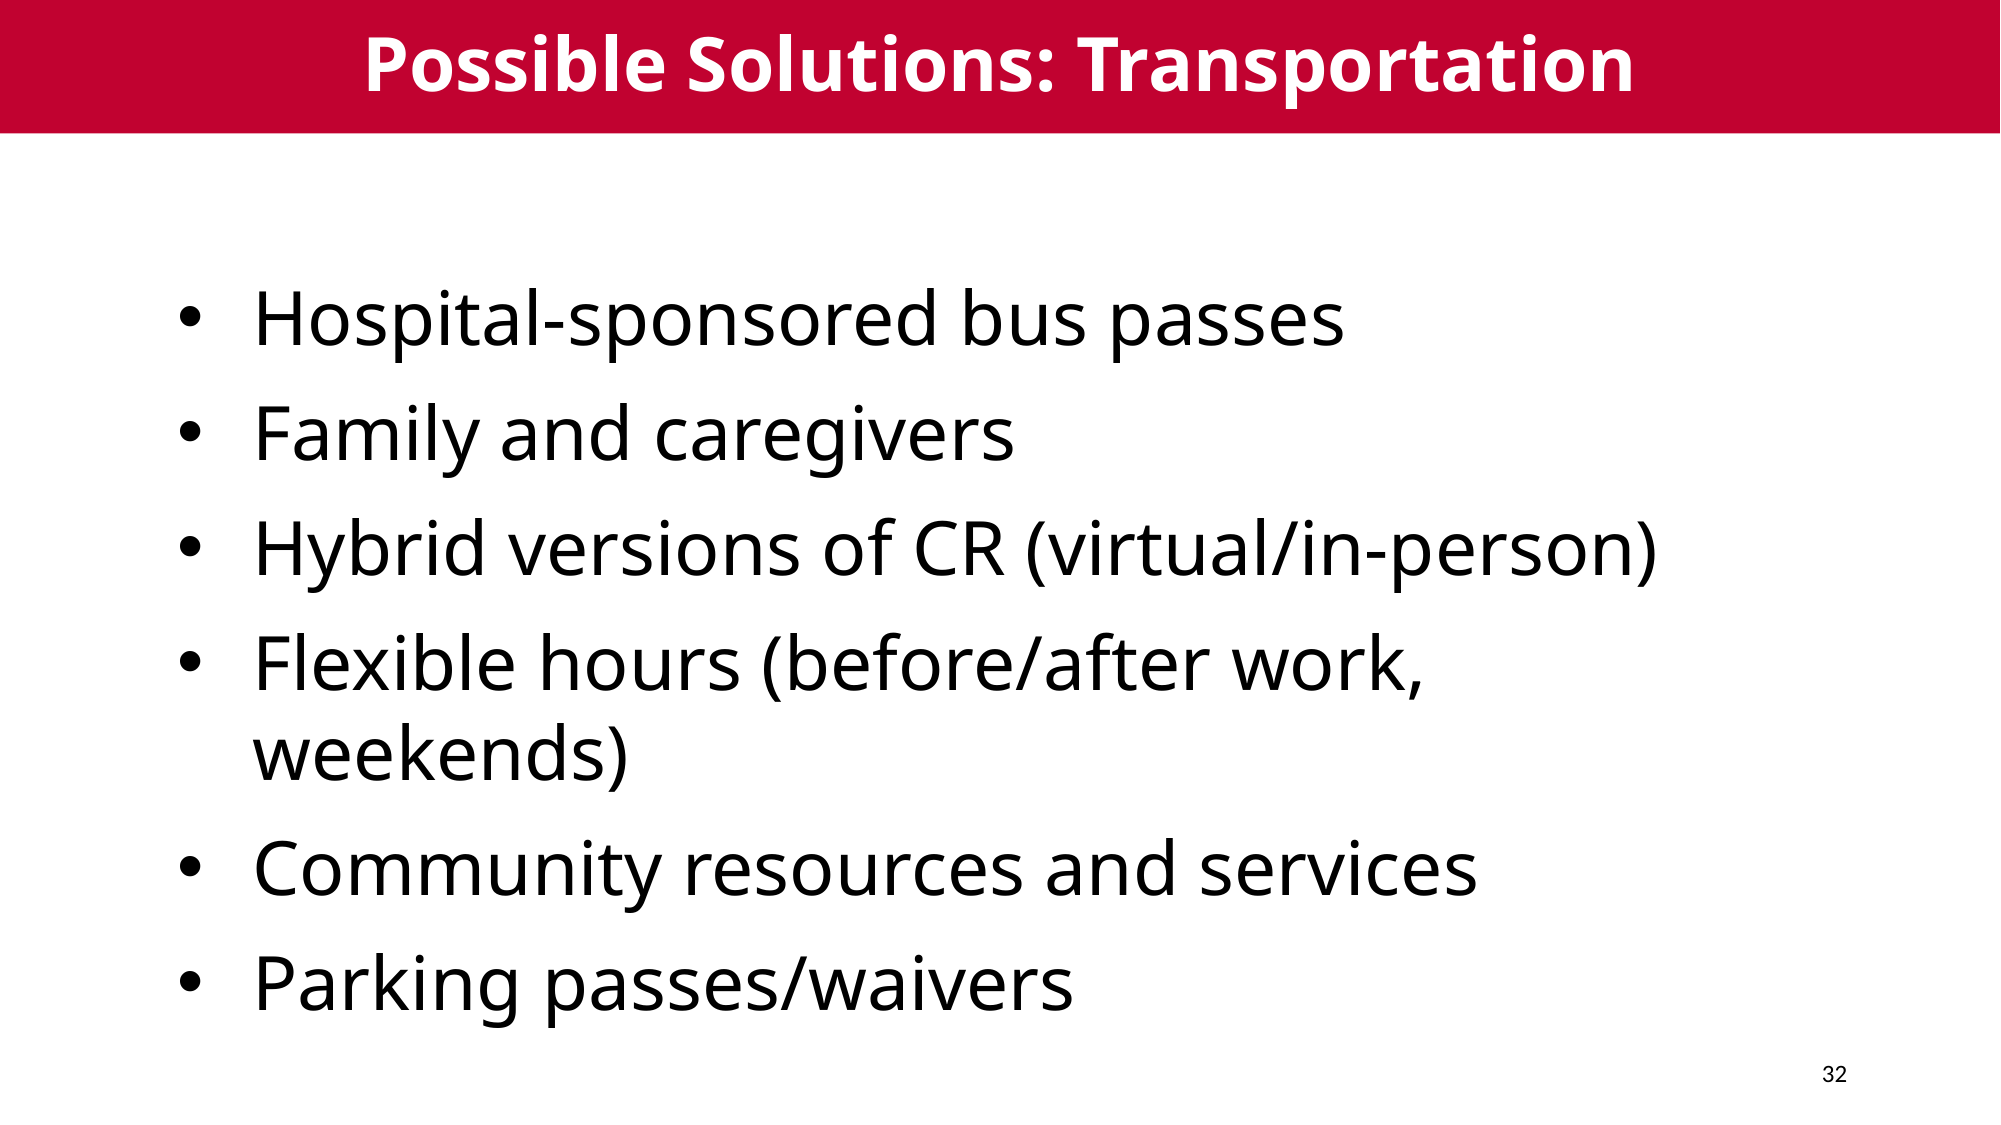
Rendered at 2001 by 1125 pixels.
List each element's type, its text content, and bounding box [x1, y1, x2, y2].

title Possible Solutions: Transportation [0, 0, 2000, 134]
list Hospital-sponsored bus passes Family and caregivers Hybrid versions of CR (virtual/in-person) Flexible hours (before/after work, weekends) Community resources and services Parking passes/waivers [162, 262, 1838, 1043]
slide_number 32 [1412, 1042, 1863, 1103]
